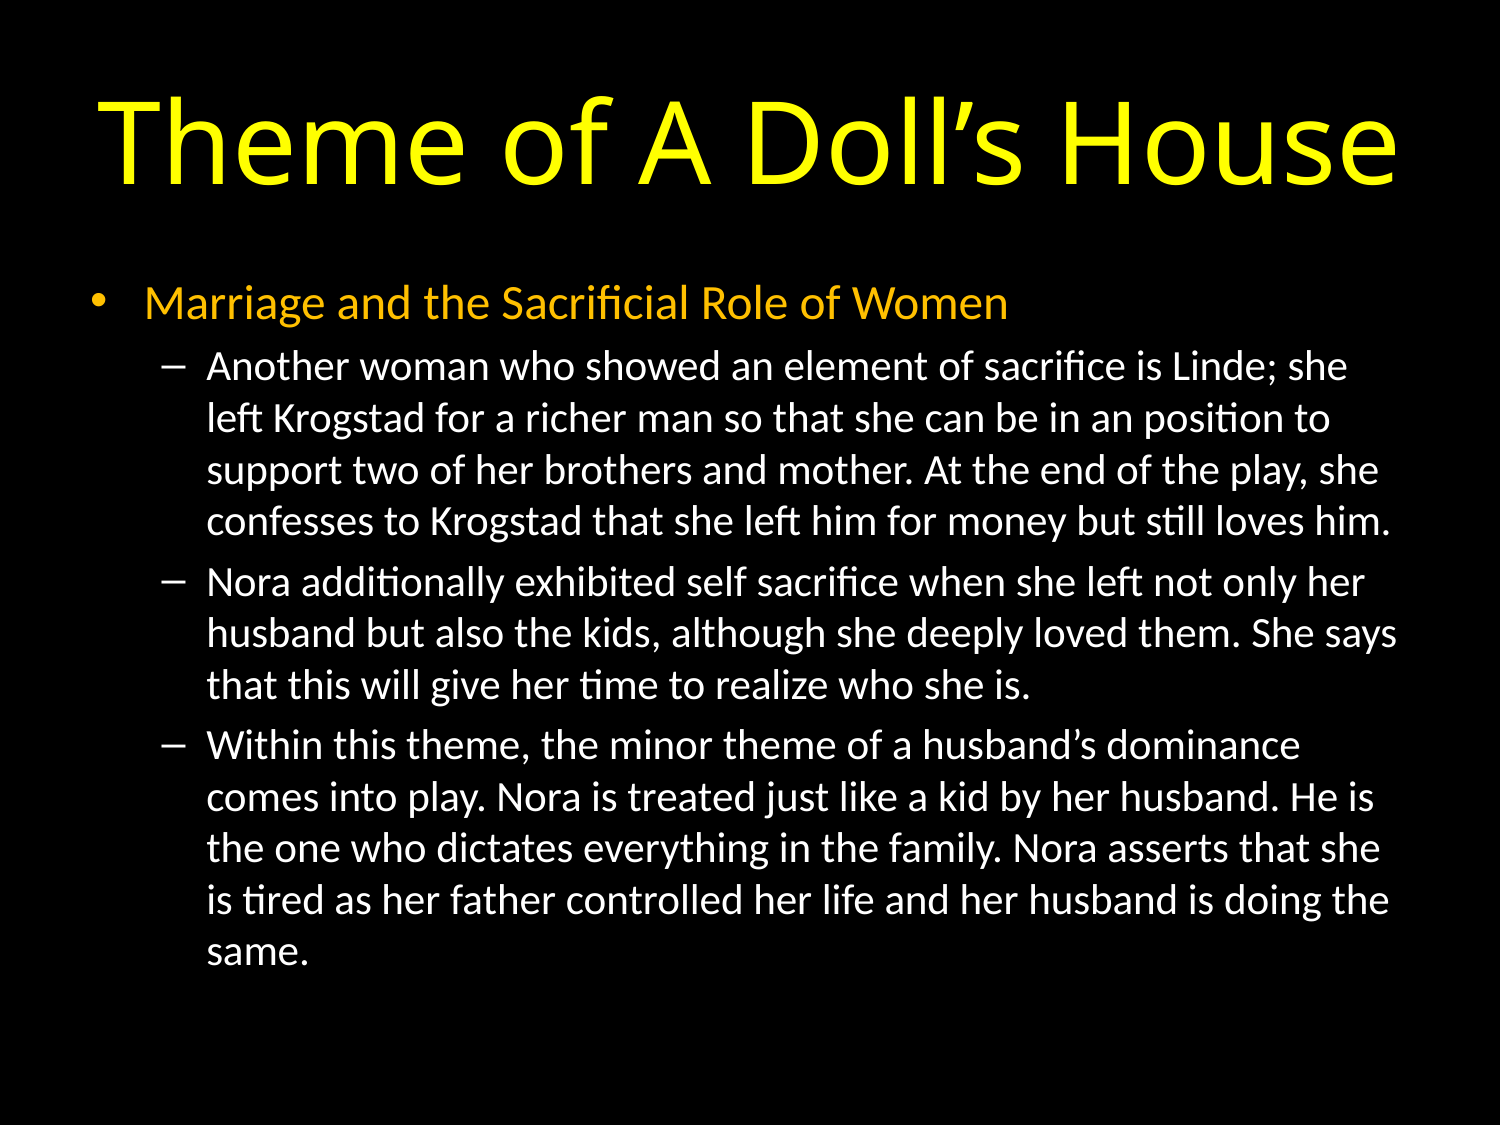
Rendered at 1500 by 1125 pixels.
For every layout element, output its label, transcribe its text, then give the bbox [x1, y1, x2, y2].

title Theme of A Doll’s House [75, 45, 1425, 233]
list Marriage and the Sacrificial Role of Women Another woman who showed an element of sacrifice is Linde; she left Krogstad for a richer man so that she can be in an position to support two of her brothers and mother. At the end of the play, she confesses to Krogstad that she left him for money but still loves him. Nora additionally exhibited self sacrifice when she left not only her husband but also the kids, although she deeply loved them. She says that this will give her time to realize who she is. Within this theme, the minor theme of a husband’s dominance comes into play. Nora is treated just like a kid by her husband. He is the one who dictates everything in the family. Nora asserts that she is tired as her father controlled her life and her husband is doing the same. [75, 262, 1425, 1005]
